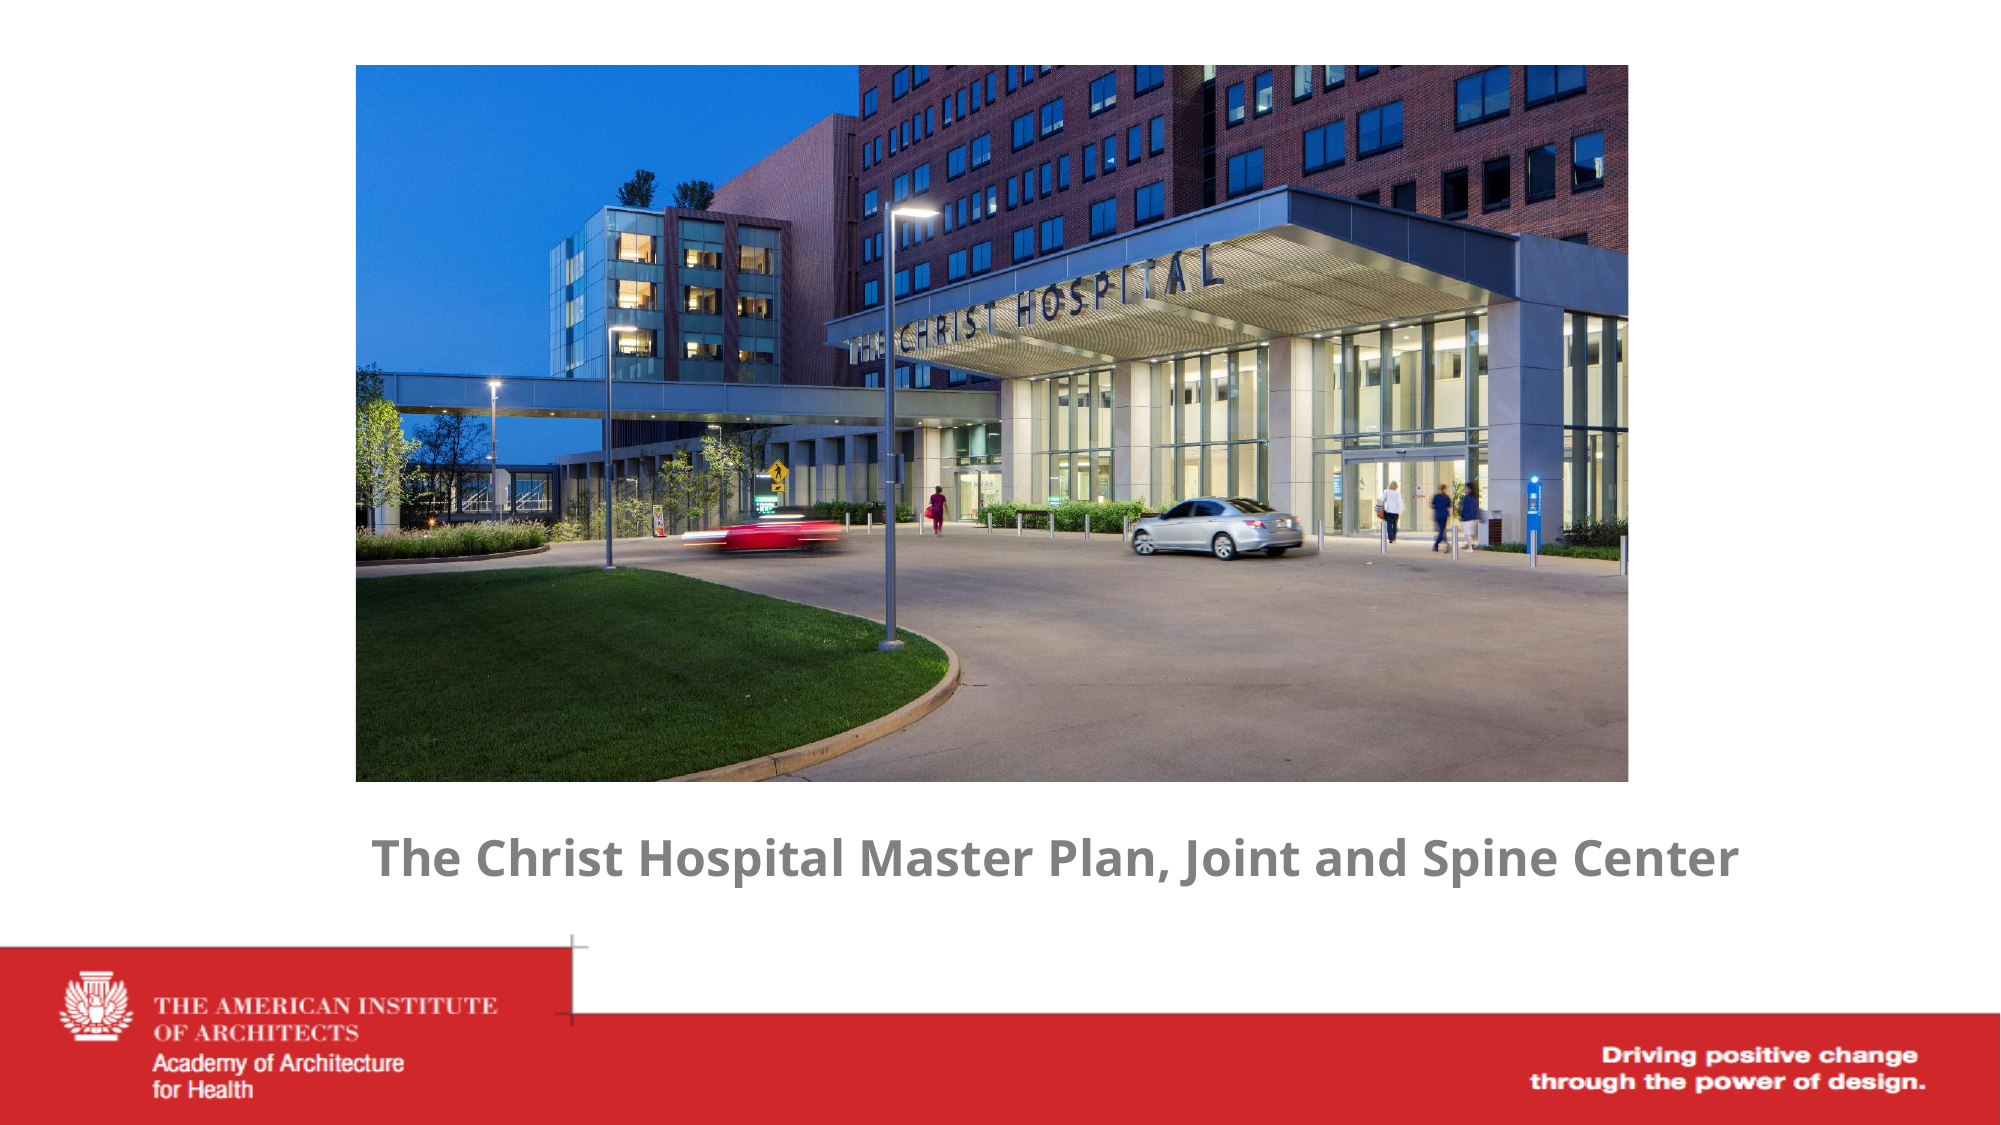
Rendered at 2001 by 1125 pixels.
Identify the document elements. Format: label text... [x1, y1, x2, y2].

title The Christ Hospital Master Plan, Joint and Spine Center [355, 800, 1766, 894]
picture [0, 905, 2001, 1125]
picture [355, 65, 1629, 782]
